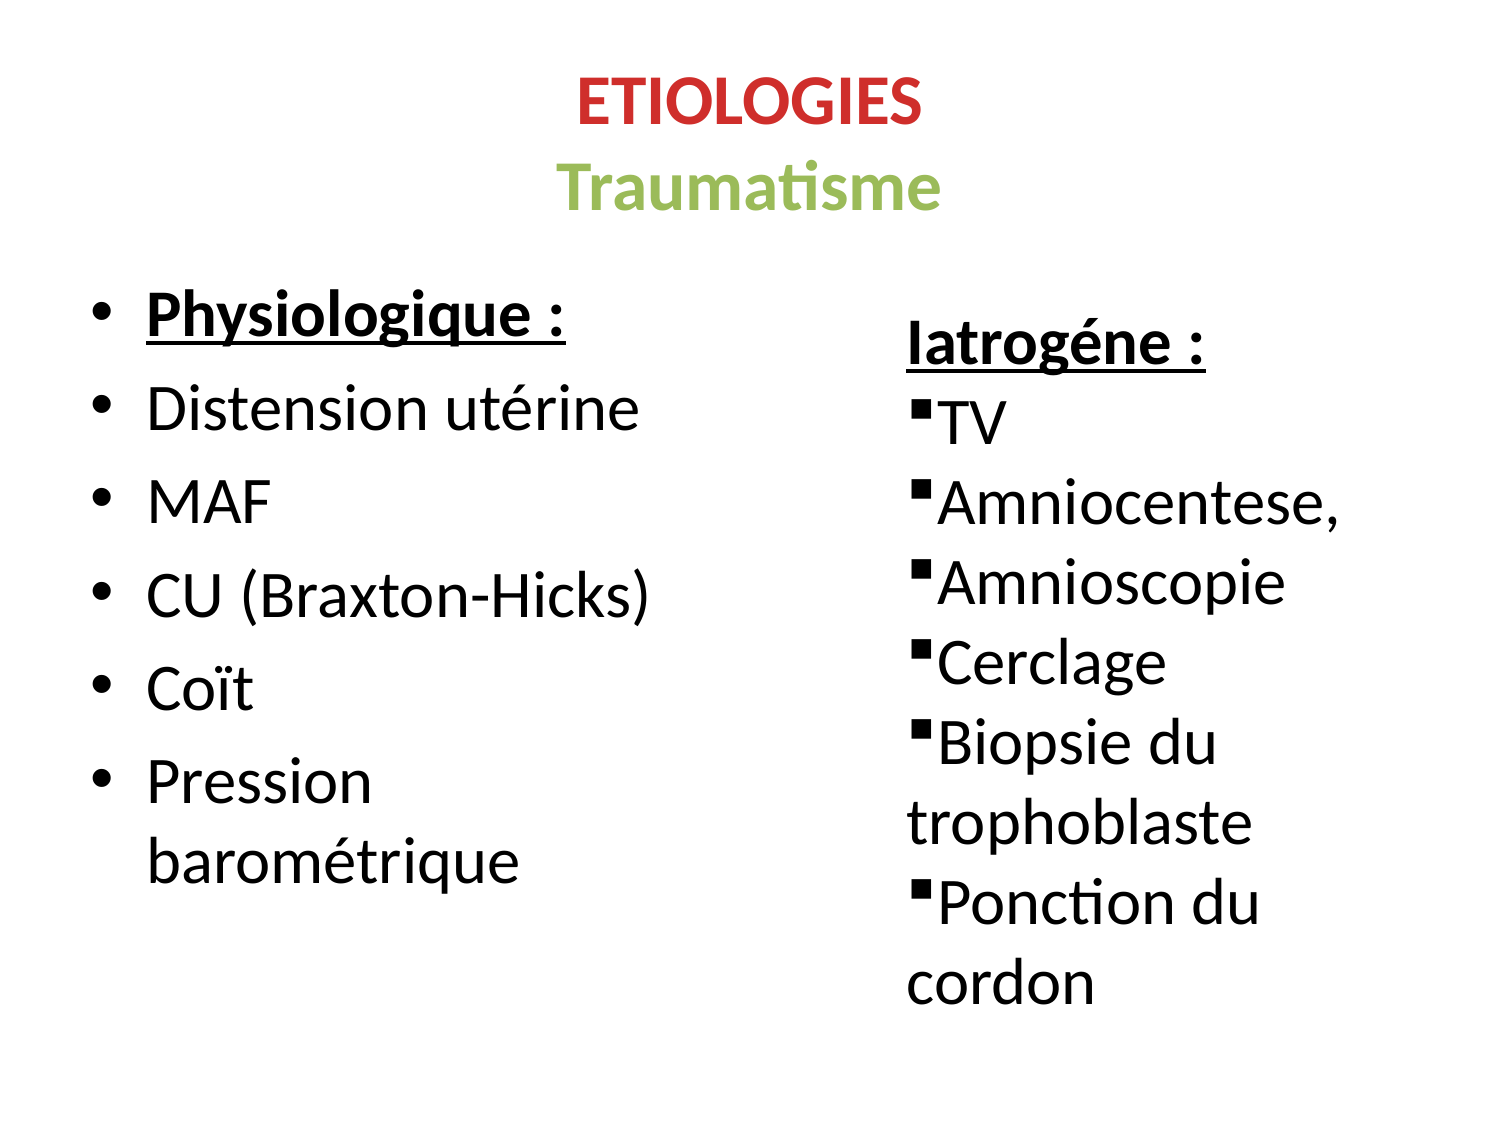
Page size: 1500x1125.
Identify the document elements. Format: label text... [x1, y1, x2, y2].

list Physiologique : Distension utérine MAF CU (Braxton-Hicks) Coït Pression barométrique [75, 262, 668, 1005]
text_box Iatrogéne : TV Amniocentese, Amnioscopie Cerclage Biopsie du trophoblaste Ponction du cordon [891, 290, 1424, 1026]
title ETIOLOGIES Traumatisme [75, 45, 1425, 233]
